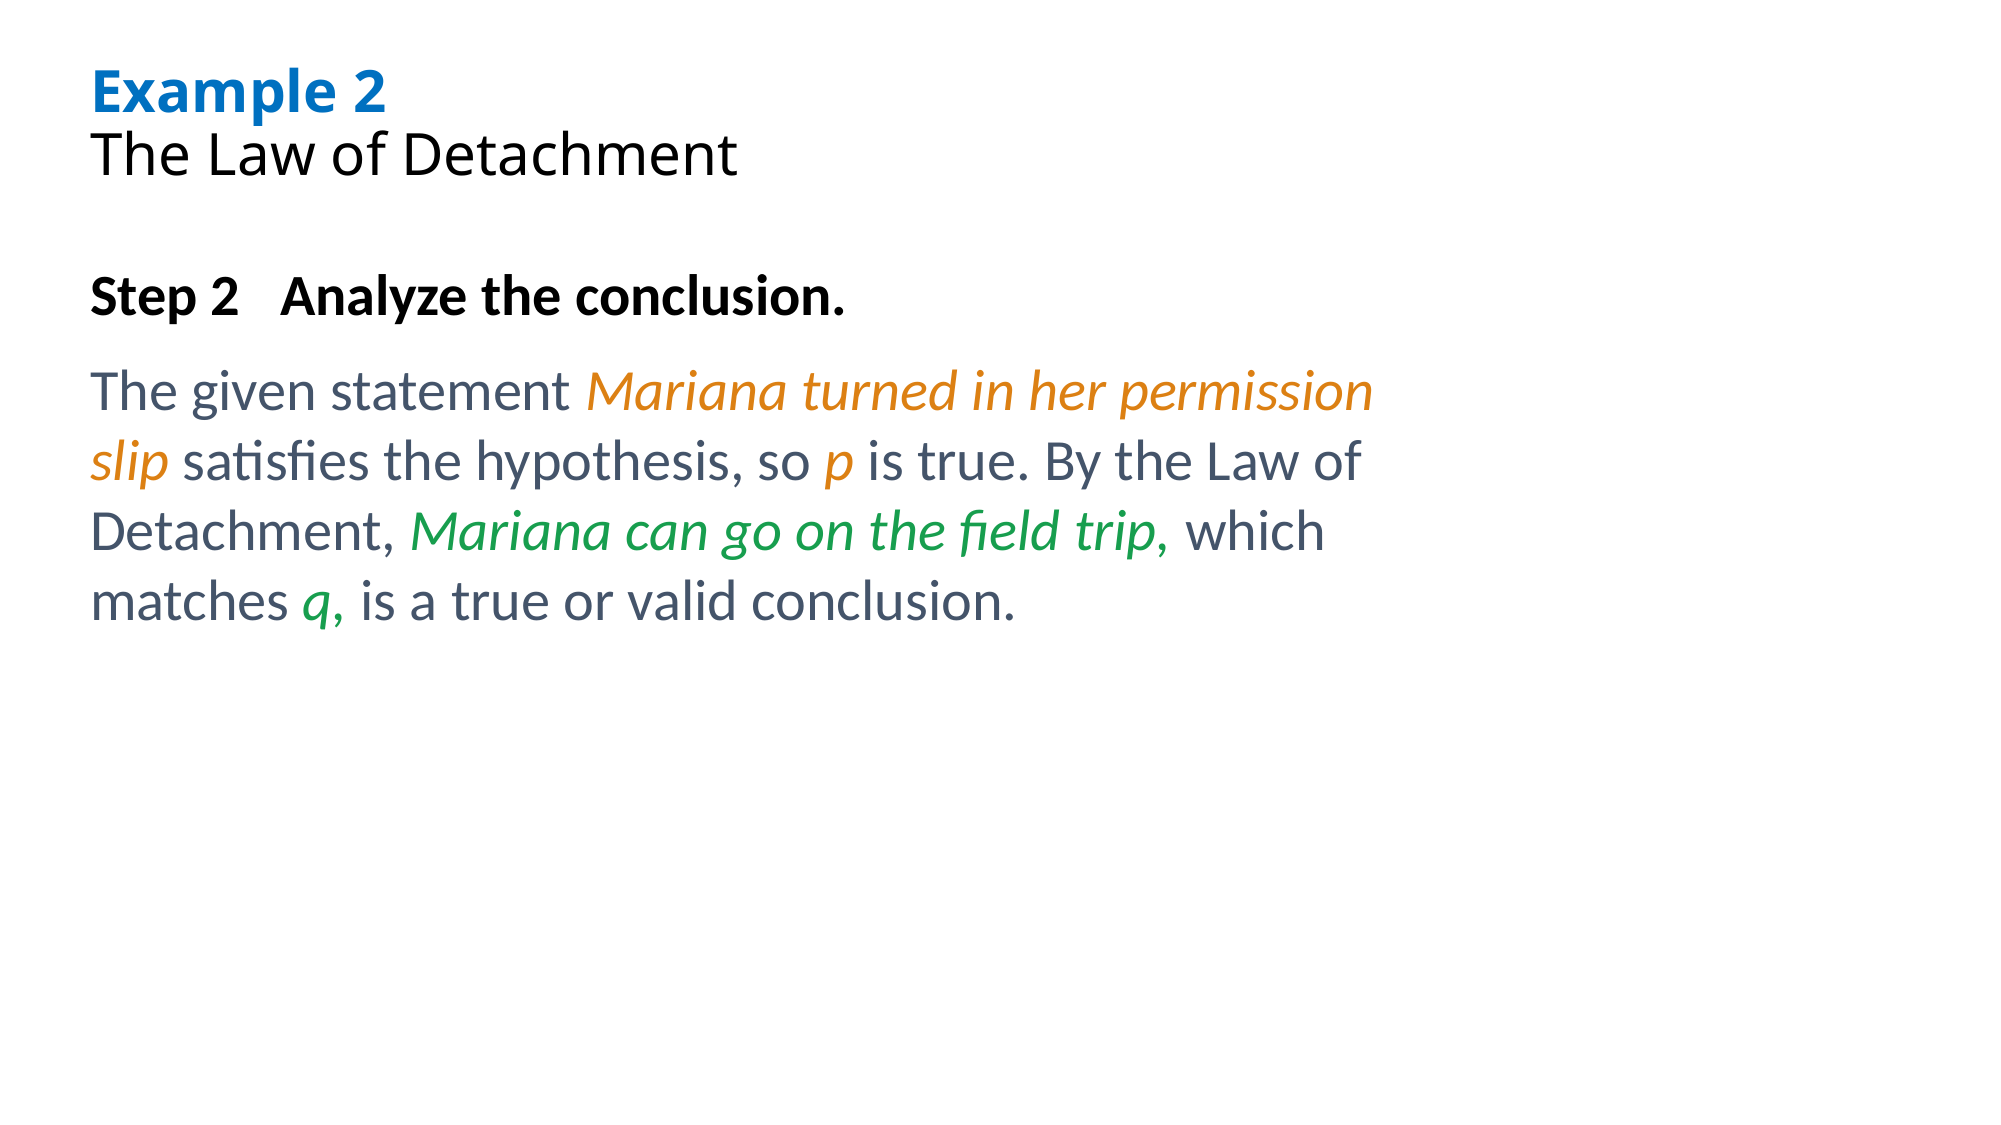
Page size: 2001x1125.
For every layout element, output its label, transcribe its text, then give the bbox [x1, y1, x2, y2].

text_box Example 2 The Law of Detachment [75, 54, 1378, 249]
text_box Step 2 Analyze the conclusion. The given statement Mariana turned in her permission slip satisfies the hypothesis, so p is true. By the Law of Detachment, Mariana can go on the field trip, which matches q, is a true or valid conclusion. [75, 249, 1470, 1034]
